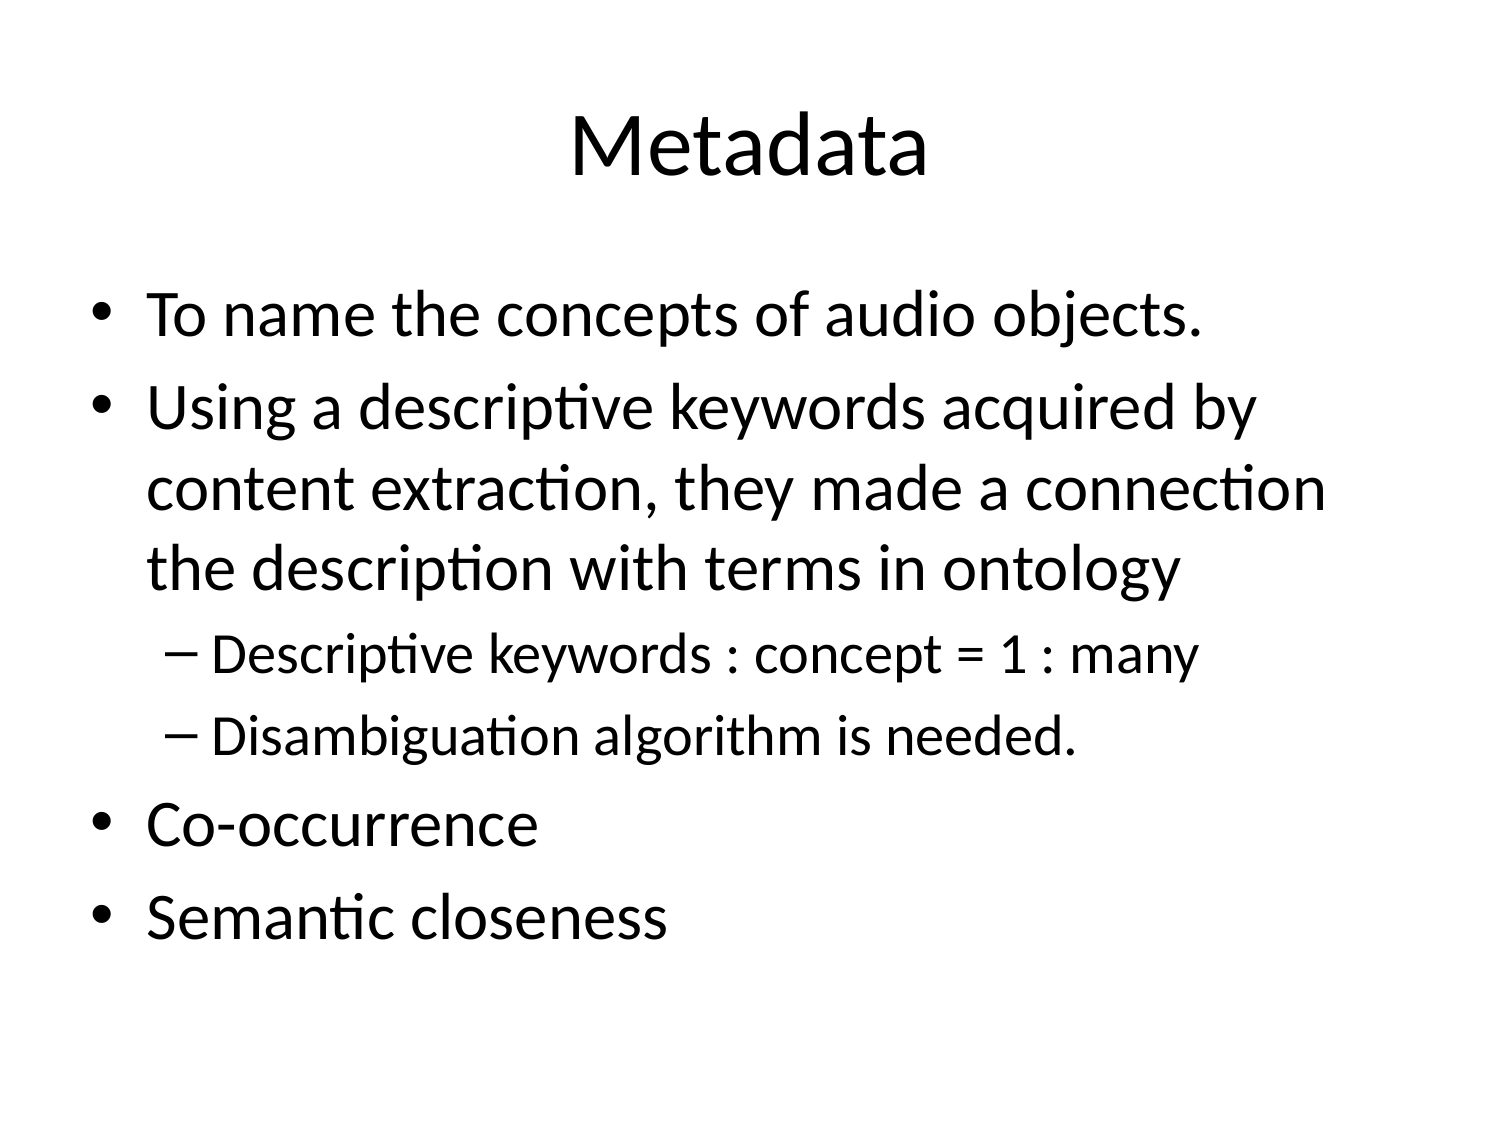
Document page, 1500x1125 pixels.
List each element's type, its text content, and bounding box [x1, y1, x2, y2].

title Metadata [74, 44, 1426, 233]
list To name the concepts of audio objects. Using a descriptive keywords acquired by content extraction, they made a connection the description with terms in ontology Descriptive keywords : concept = 1 : many Disambiguation algorithm is needed. Co-occurrence Semantic closeness [74, 262, 1426, 1006]
